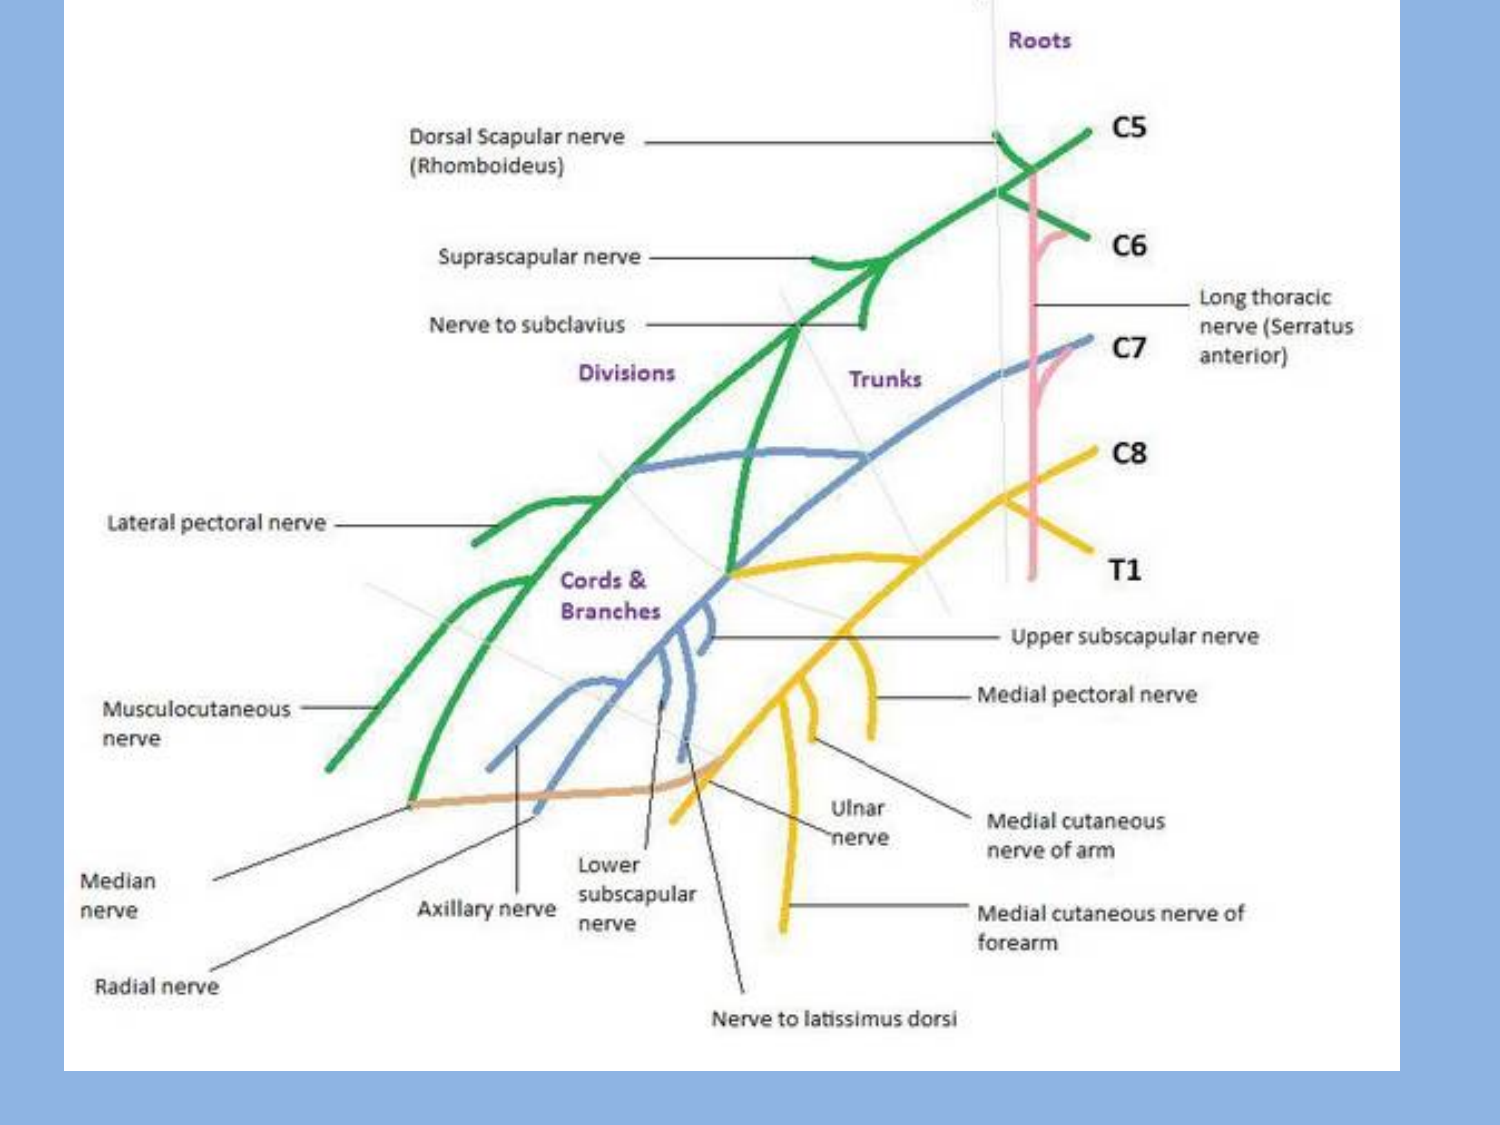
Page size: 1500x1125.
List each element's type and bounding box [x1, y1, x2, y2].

picture [64, 0, 1400, 1071]
